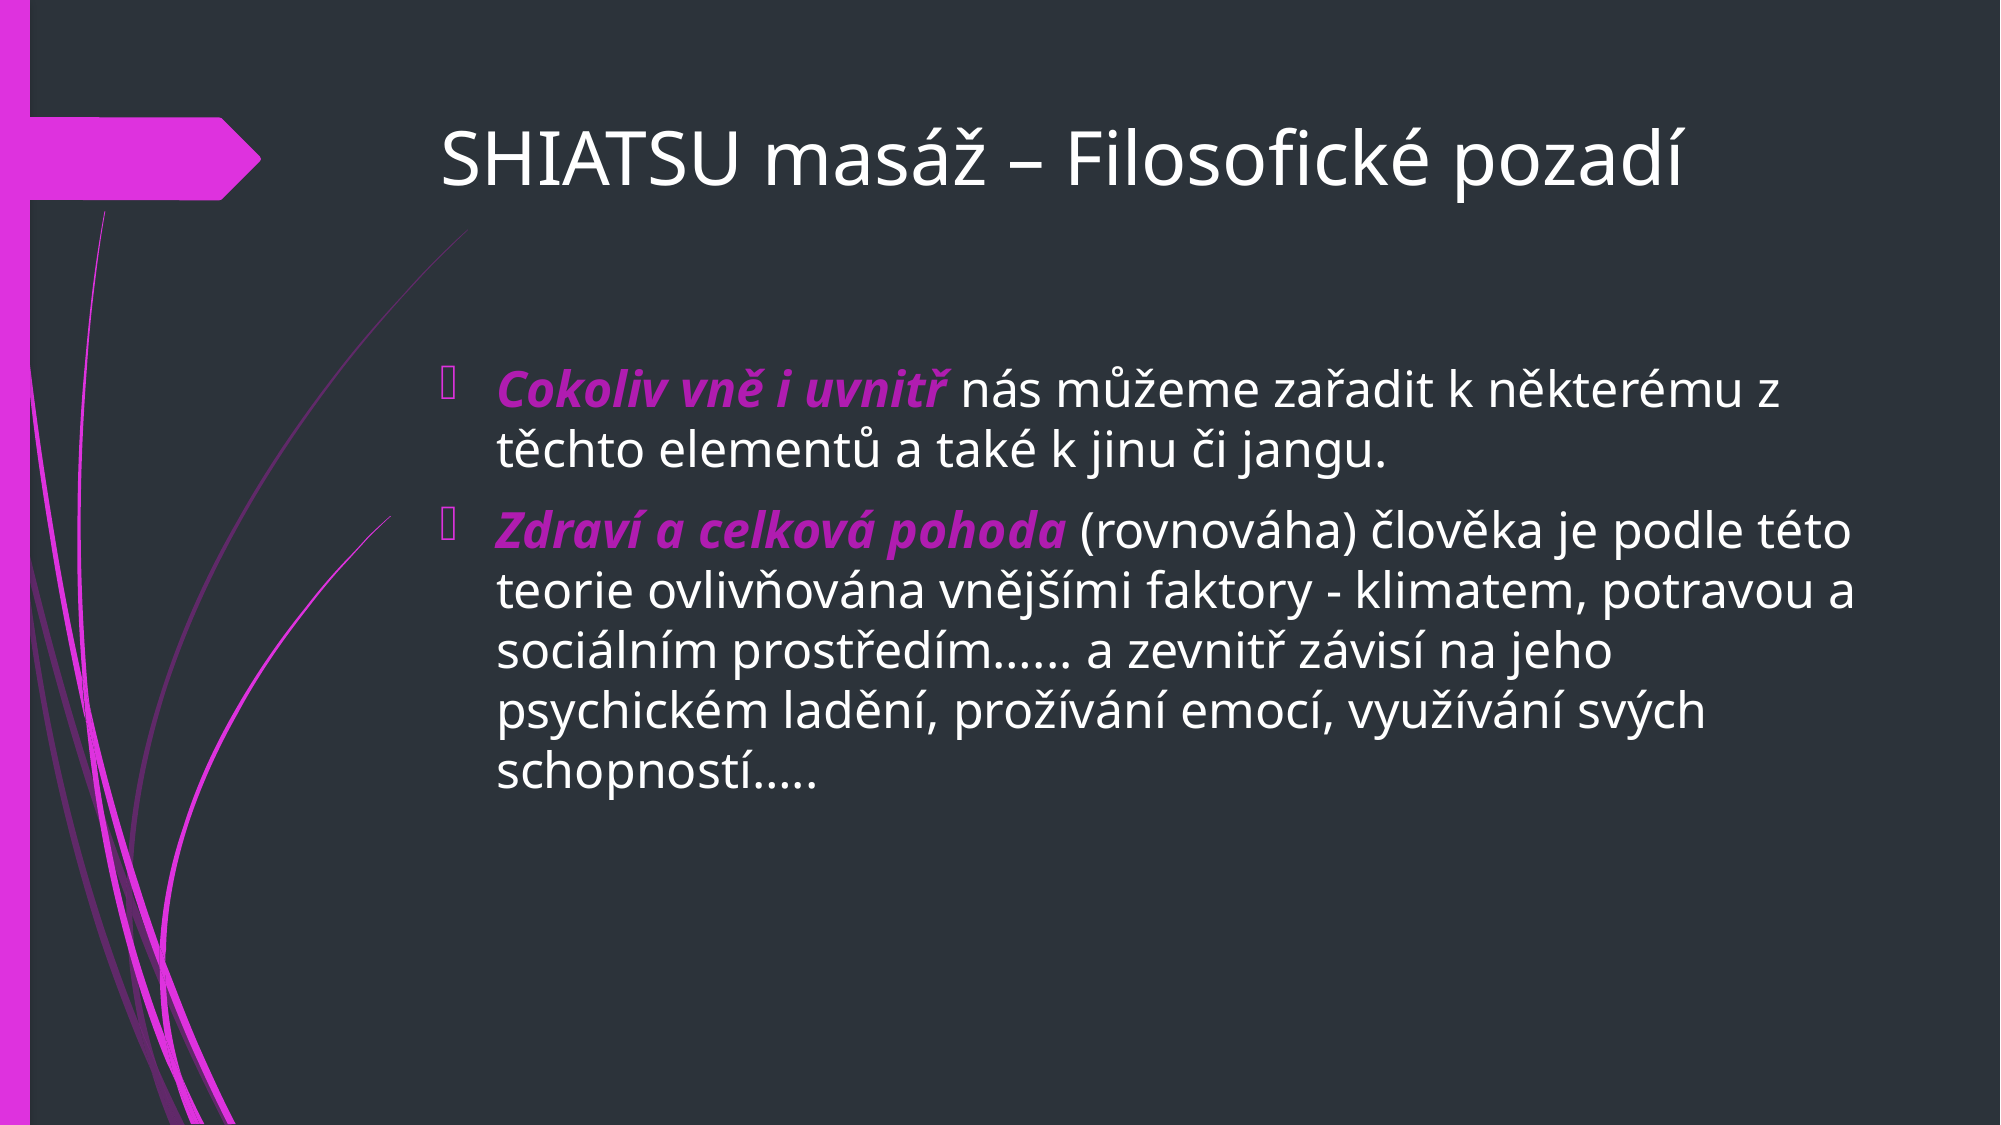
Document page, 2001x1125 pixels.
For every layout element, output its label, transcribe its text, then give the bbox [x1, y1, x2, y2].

list Cokoliv vně i uvnitř nás můžeme zařadit k některému z těchto elementů a také k jinu či jangu. Zdraví a celková pohoda (rovnováha) člověka je podle této teorie ovlivňována vnějšími faktory - klimatem, potravou a sociálním prostředím…... a zevnitř závisí na jeho psychickém ladění, prožívání emocí, využívání svých schopností….. [424, 350, 1888, 970]
title SHIATSU masáž – Filosofické pozadí [425, 102, 1888, 313]
